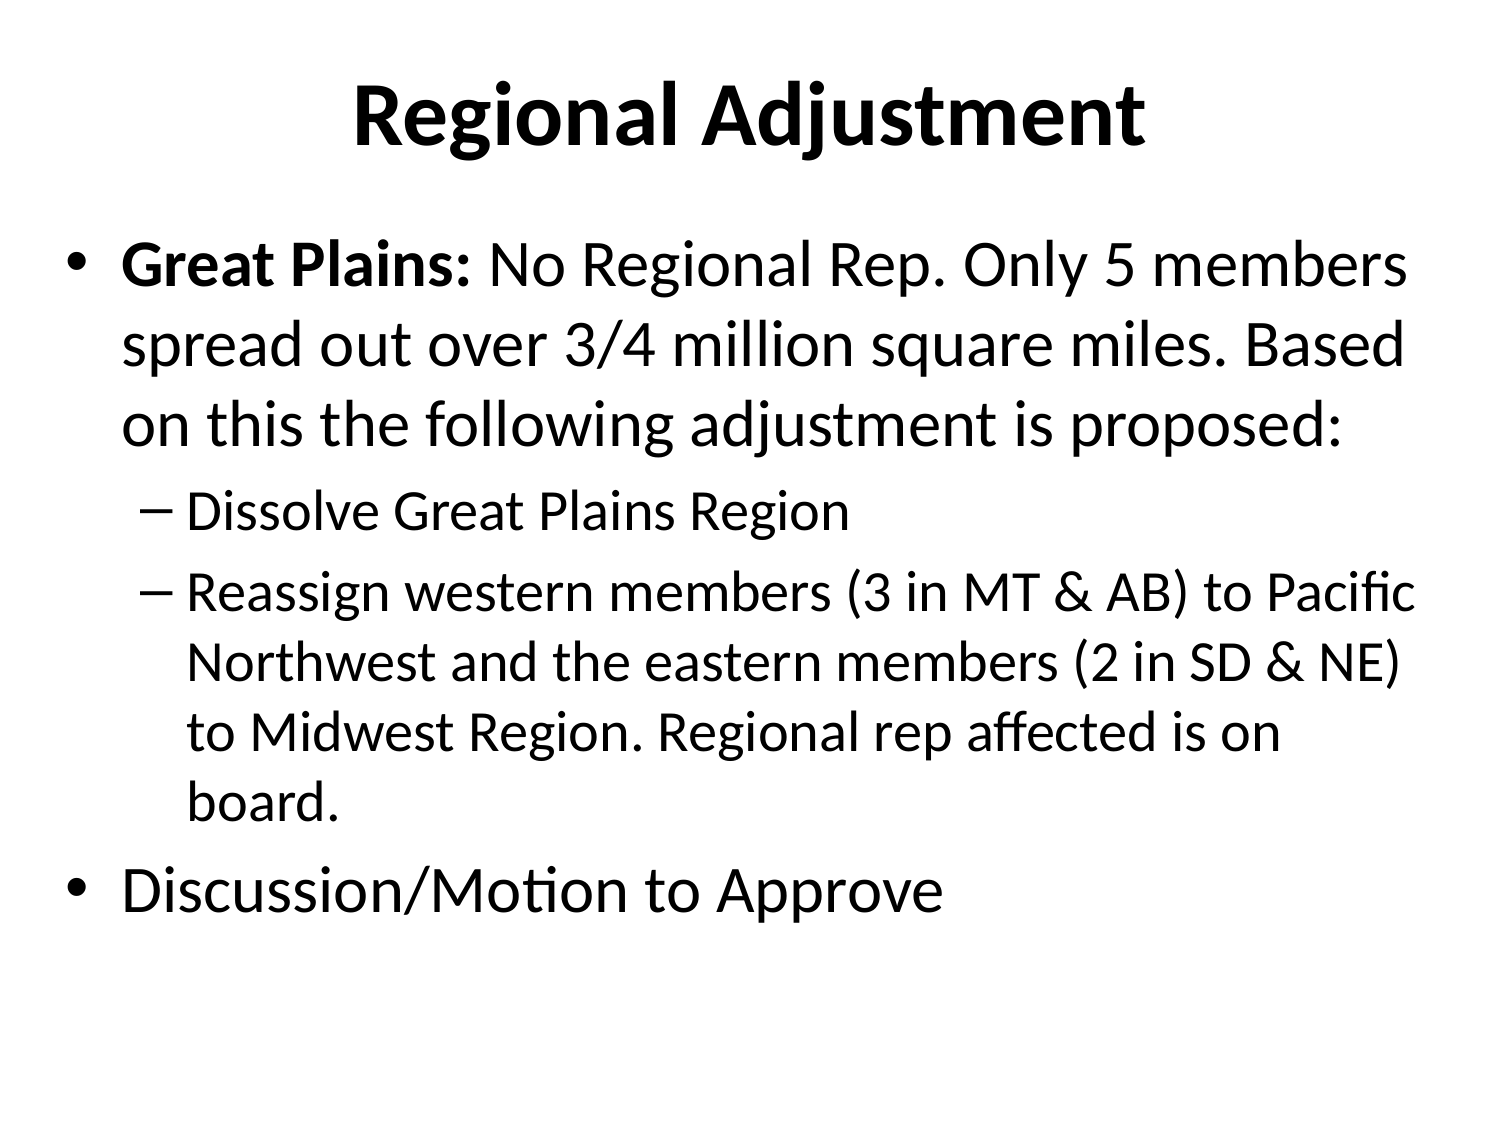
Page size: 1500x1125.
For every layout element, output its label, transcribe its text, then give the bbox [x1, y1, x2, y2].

list Great Plains: No Regional Rep. Only 5 members spread out over 3/4 million square miles. Based on this the following adjustment is proposed: Dissolve Great Plains Region Reassign western members (3 in MT & AB) to Pacific Northwest and the eastern members (2 in SD & NE) to Midwest Region. Regional rep affected is on board. Discussion/Motion to Approve [50, 212, 1463, 1063]
title Regional Adjustment [75, 37, 1425, 180]
